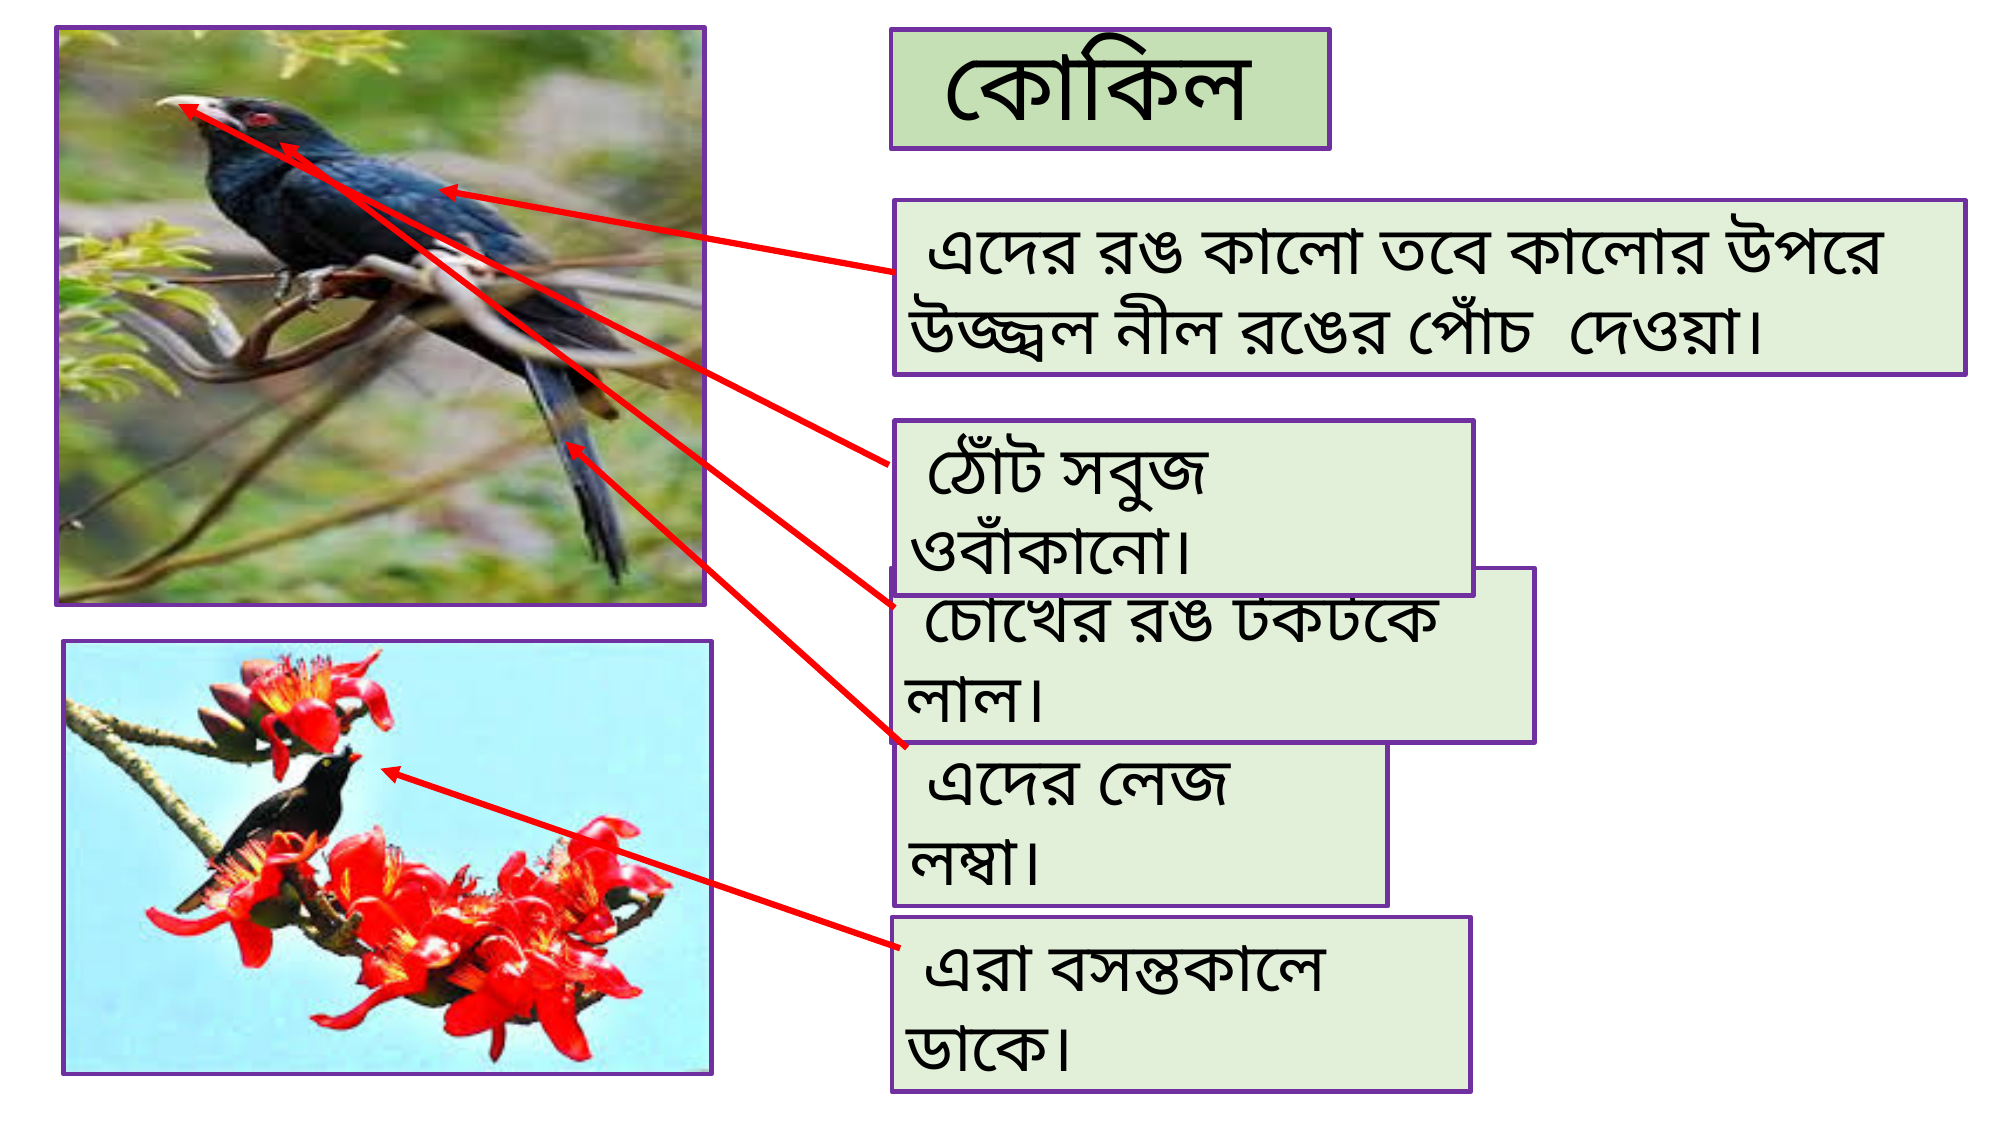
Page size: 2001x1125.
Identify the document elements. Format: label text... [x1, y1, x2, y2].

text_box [565, 441, 908, 749]
picture [65, 643, 709, 1072]
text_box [380, 768, 901, 949]
text_box এদের রঙ কালো তবে কালোর উপরে উজ্জ্বল নীল রঙের পোঁচ দেওয়া। [895, 200, 1966, 375]
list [58, 29, 703, 603]
text_box ঠোঁট সবুজ ওবাঁকানো। [895, 420, 1474, 596]
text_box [279, 466, 565, 608]
text_box চোখের রঙ টকটকে লাল। [908, 568, 1535, 743]
title কোকিল [891, 29, 1330, 149]
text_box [889, 142, 895, 441]
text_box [178, 104, 889, 466]
text_box এরা বসন্তকালে ডাকে। [891, 917, 1471, 1092]
text_box এদের লেজ লম্বা। [894, 743, 1388, 907]
